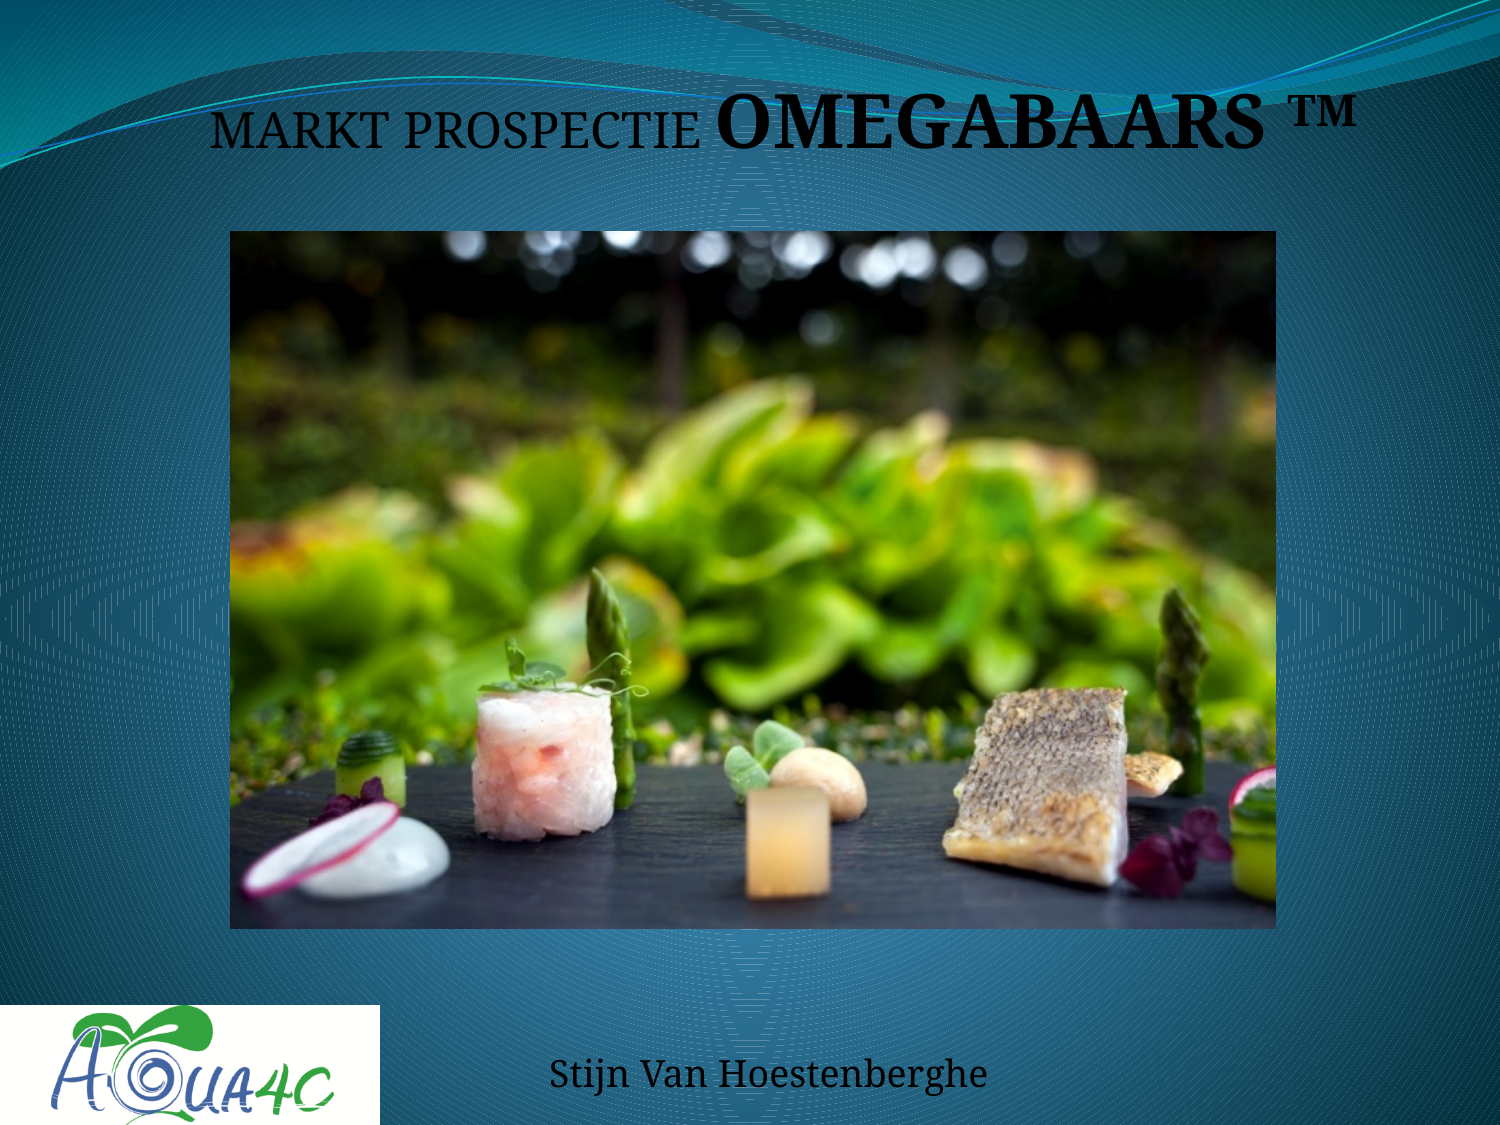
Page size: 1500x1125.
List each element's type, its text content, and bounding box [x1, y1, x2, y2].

picture [229, 231, 1277, 929]
text_box MARKT PROSPECTIE OMEGABAARS TM [194, 66, 1388, 172]
picture [0, 1005, 380, 1125]
footer Stijn Van Hoestenberghe [549, 1035, 1100, 1095]
